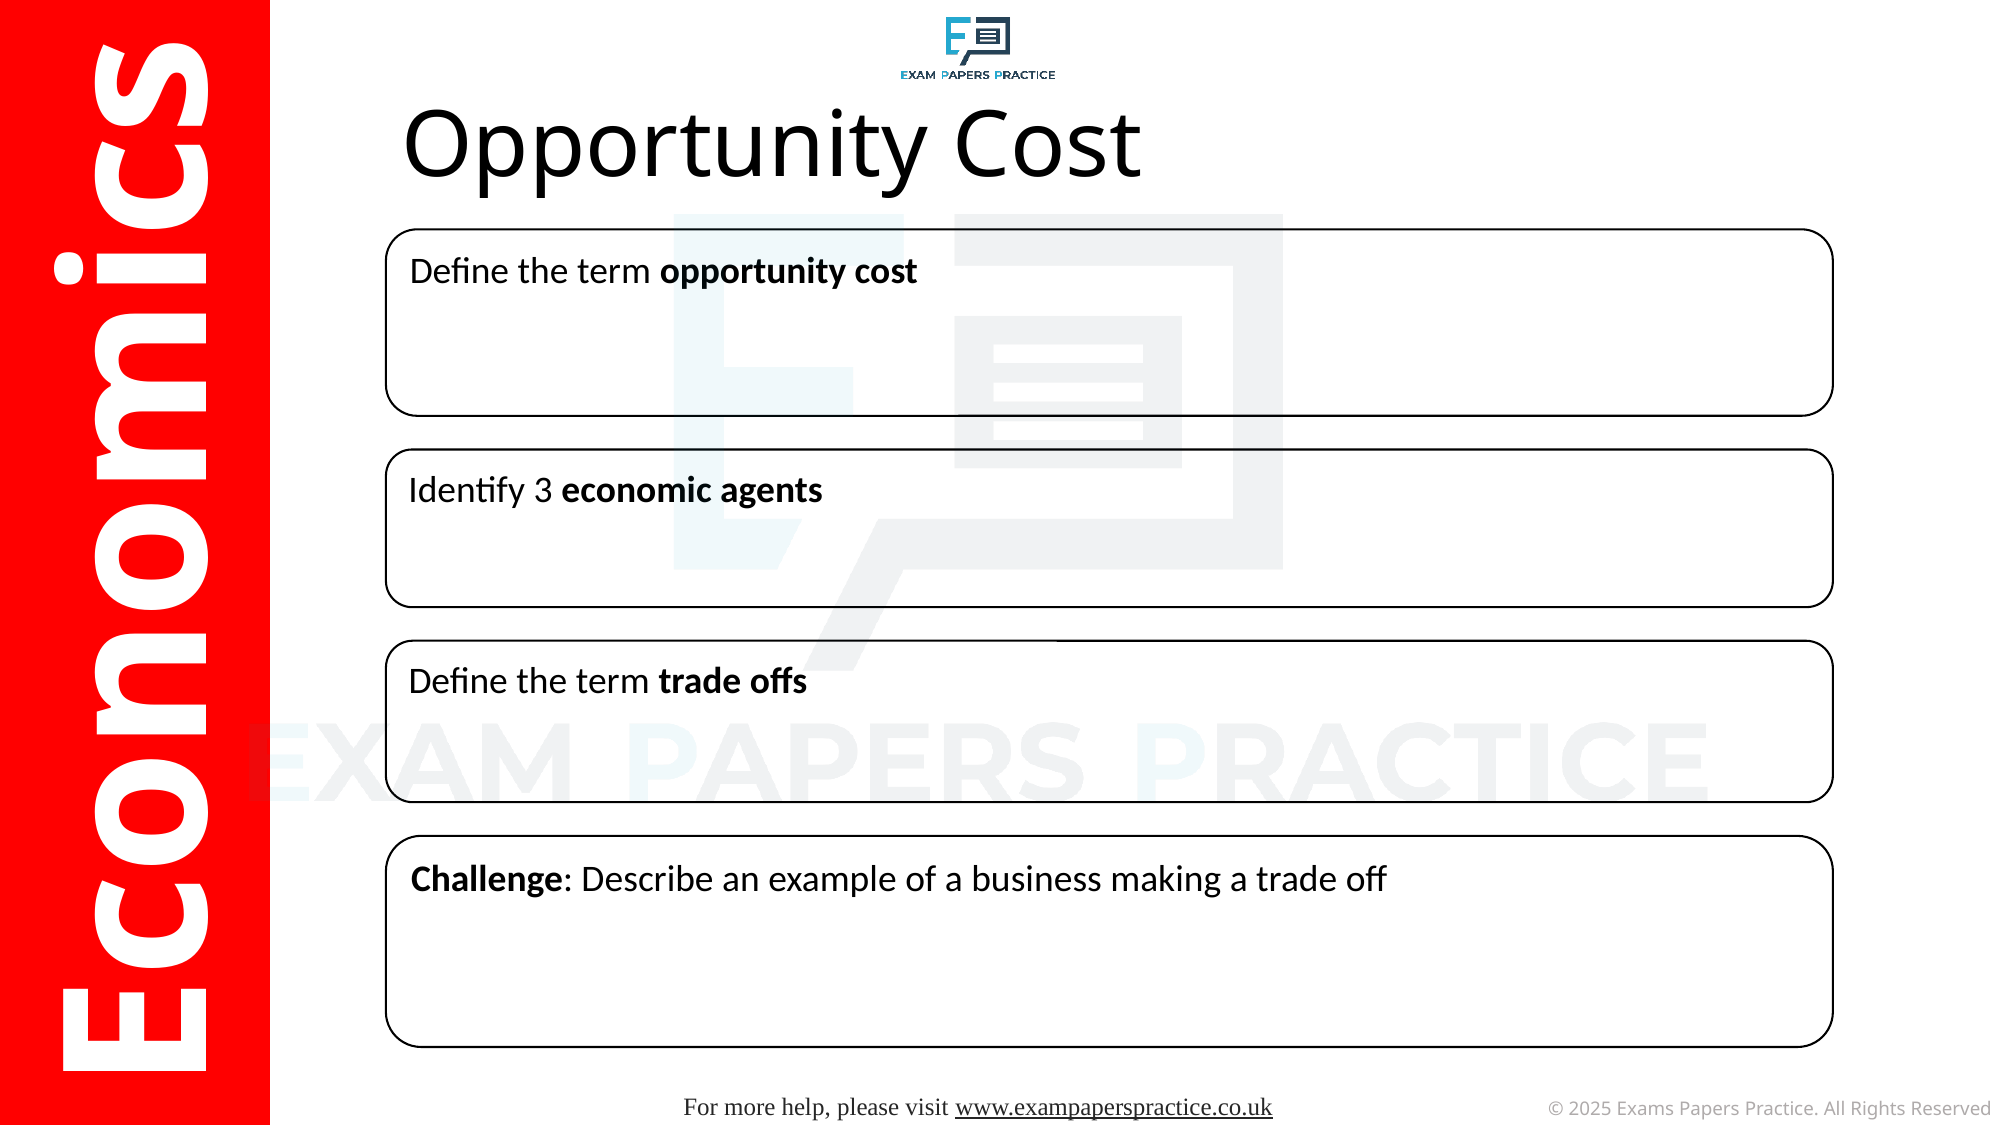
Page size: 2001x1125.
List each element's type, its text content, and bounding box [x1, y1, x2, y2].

text_box © 2025 Exams Papers Practice. All Rights Reserved [1519, 1088, 2000, 1125]
title Opportunity Cost [385, 38, 1833, 249]
text_box Define the term opportunity cost [1708, 228, 1834, 417]
text_box Challenge: Describe an example of a business making a trade off [384, 834, 1834, 1049]
text_box Define the term trade offs [409, 639, 1834, 804]
picture [901, 17, 1055, 79]
picture [249, 214, 1708, 803]
text_box For more help, please visit www.exampaperspractice.co.uk [646, 1083, 1310, 1122]
text_box Identify 3 economic agents [1708, 448, 1834, 609]
